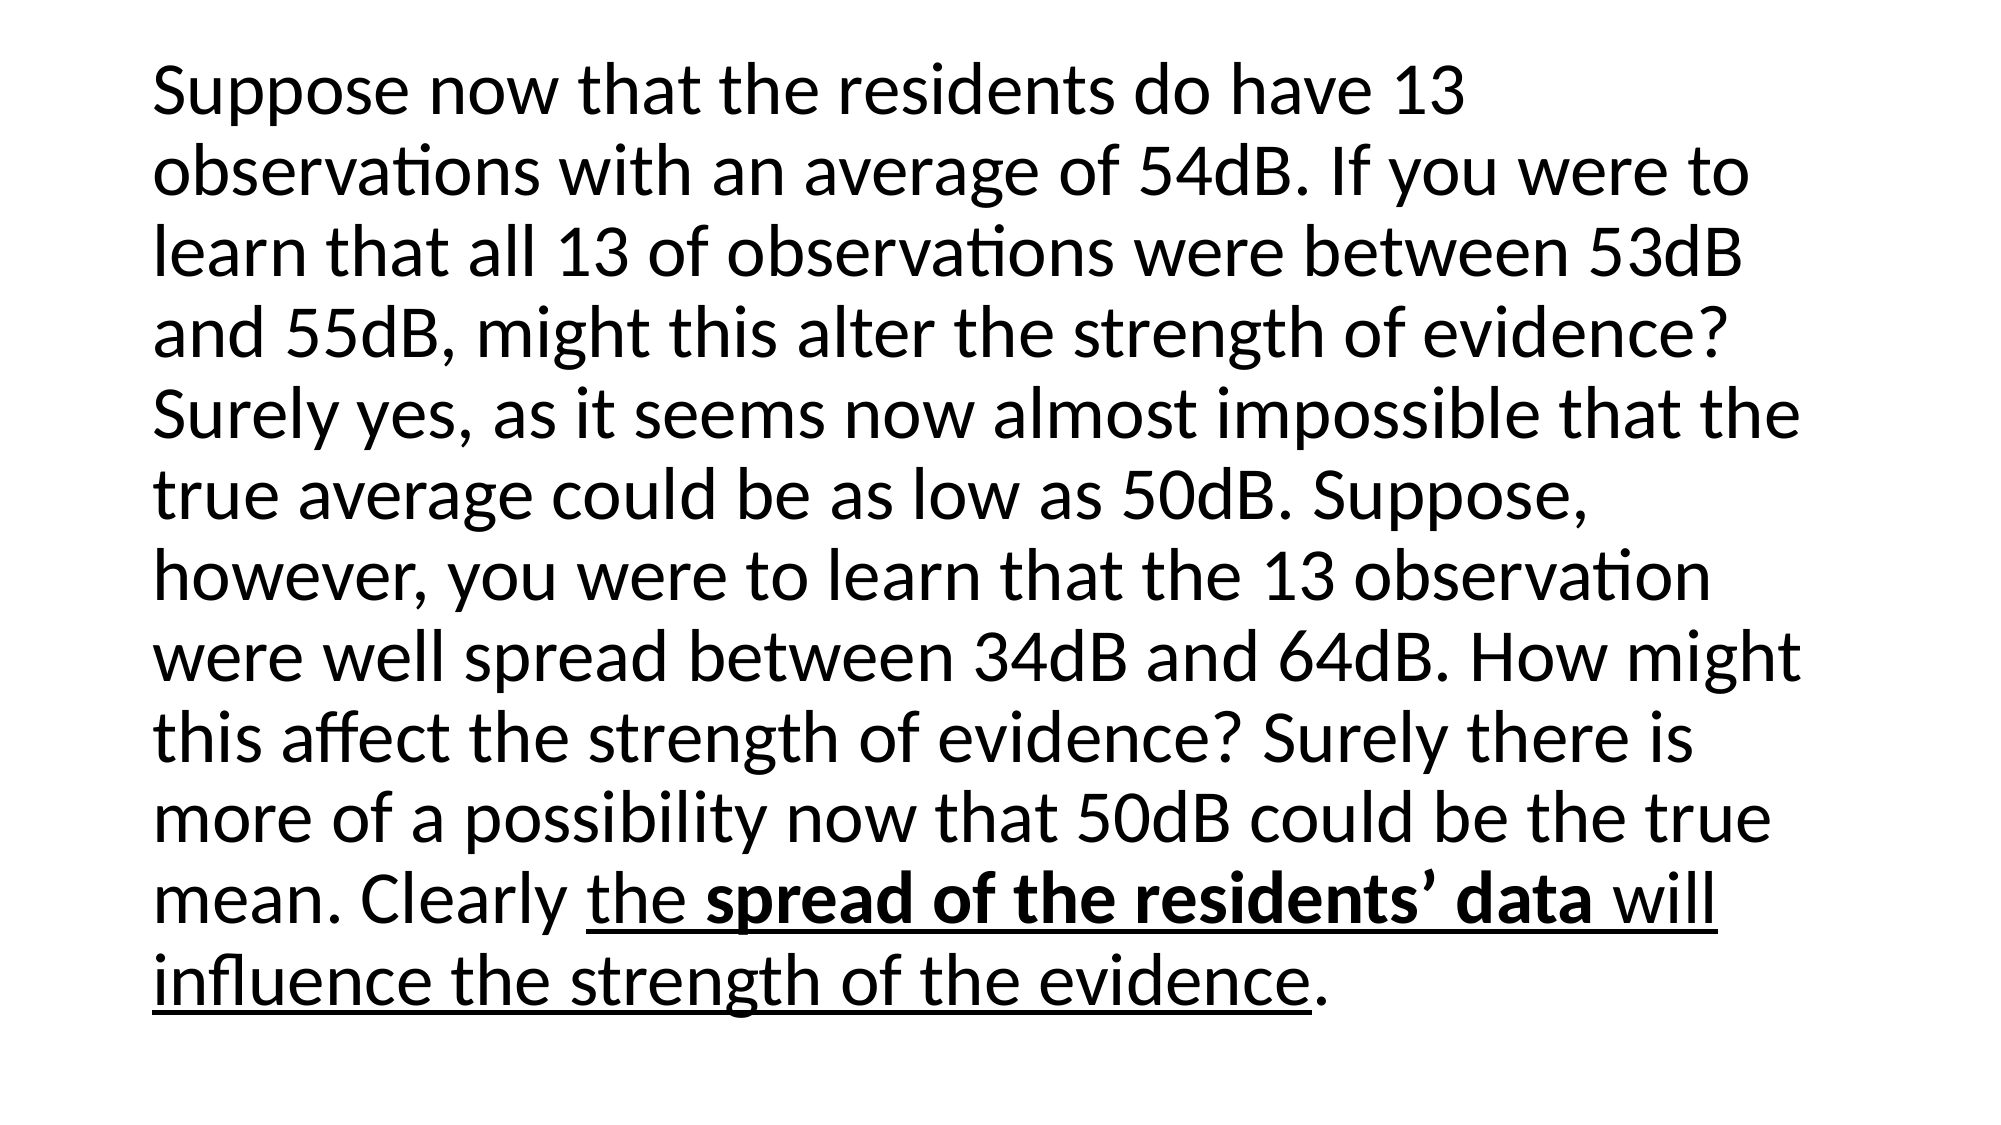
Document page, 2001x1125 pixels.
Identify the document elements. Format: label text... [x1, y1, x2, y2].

list Suppose now that the residents do have 13 observations with an average of 54dB. If you were to learn that all 13 of observations were between 53dB and 55dB, might this alter the strength of evidence? Surely yes, as it seems now almost impossible that the true average could be as low as 50dB. Suppose, however, you were to learn that the 13 observation were well spread between 34dB and 64dB. How might this affect the strength of evidence? Surely there is more of a possibility now that 50dB could be the true mean. Clearly the spread of the residents’ data will influence the strength of the evidence. [137, 42, 1863, 1014]
